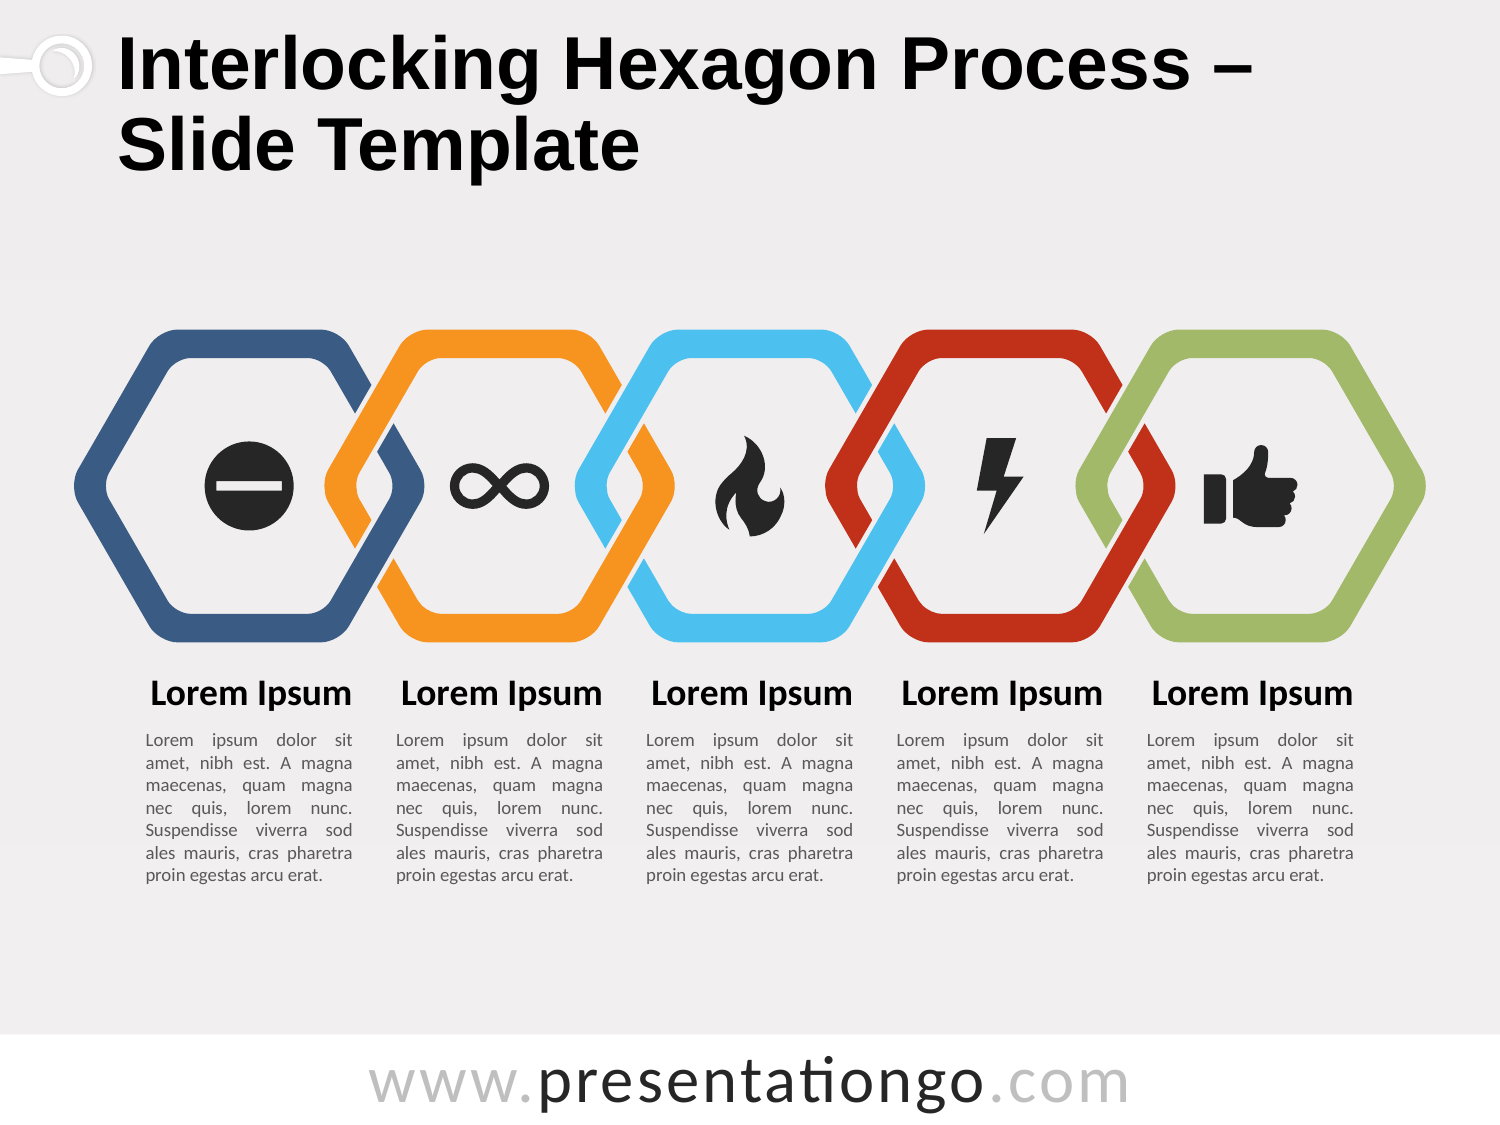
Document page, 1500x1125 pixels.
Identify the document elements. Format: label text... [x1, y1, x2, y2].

text_box [449, 463, 550, 509]
text_box [824, 328, 1124, 551]
text_box [73, 328, 426, 644]
text_box [323, 328, 623, 551]
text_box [1194, 429, 1307, 543]
title Interlocking Hexagon Process – Slide Template [103, 17, 1397, 139]
text_box [715, 435, 785, 537]
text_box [646, 660, 854, 895]
text_box [976, 438, 1024, 535]
text_box [375, 421, 676, 644]
text_box [626, 421, 927, 644]
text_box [145, 660, 353, 895]
text_box [876, 421, 1177, 644]
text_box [896, 660, 1104, 895]
text_box [573, 328, 874, 551]
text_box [395, 660, 603, 895]
text_box [1074, 328, 1427, 644]
text_box [204, 441, 294, 531]
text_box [1146, 660, 1354, 895]
